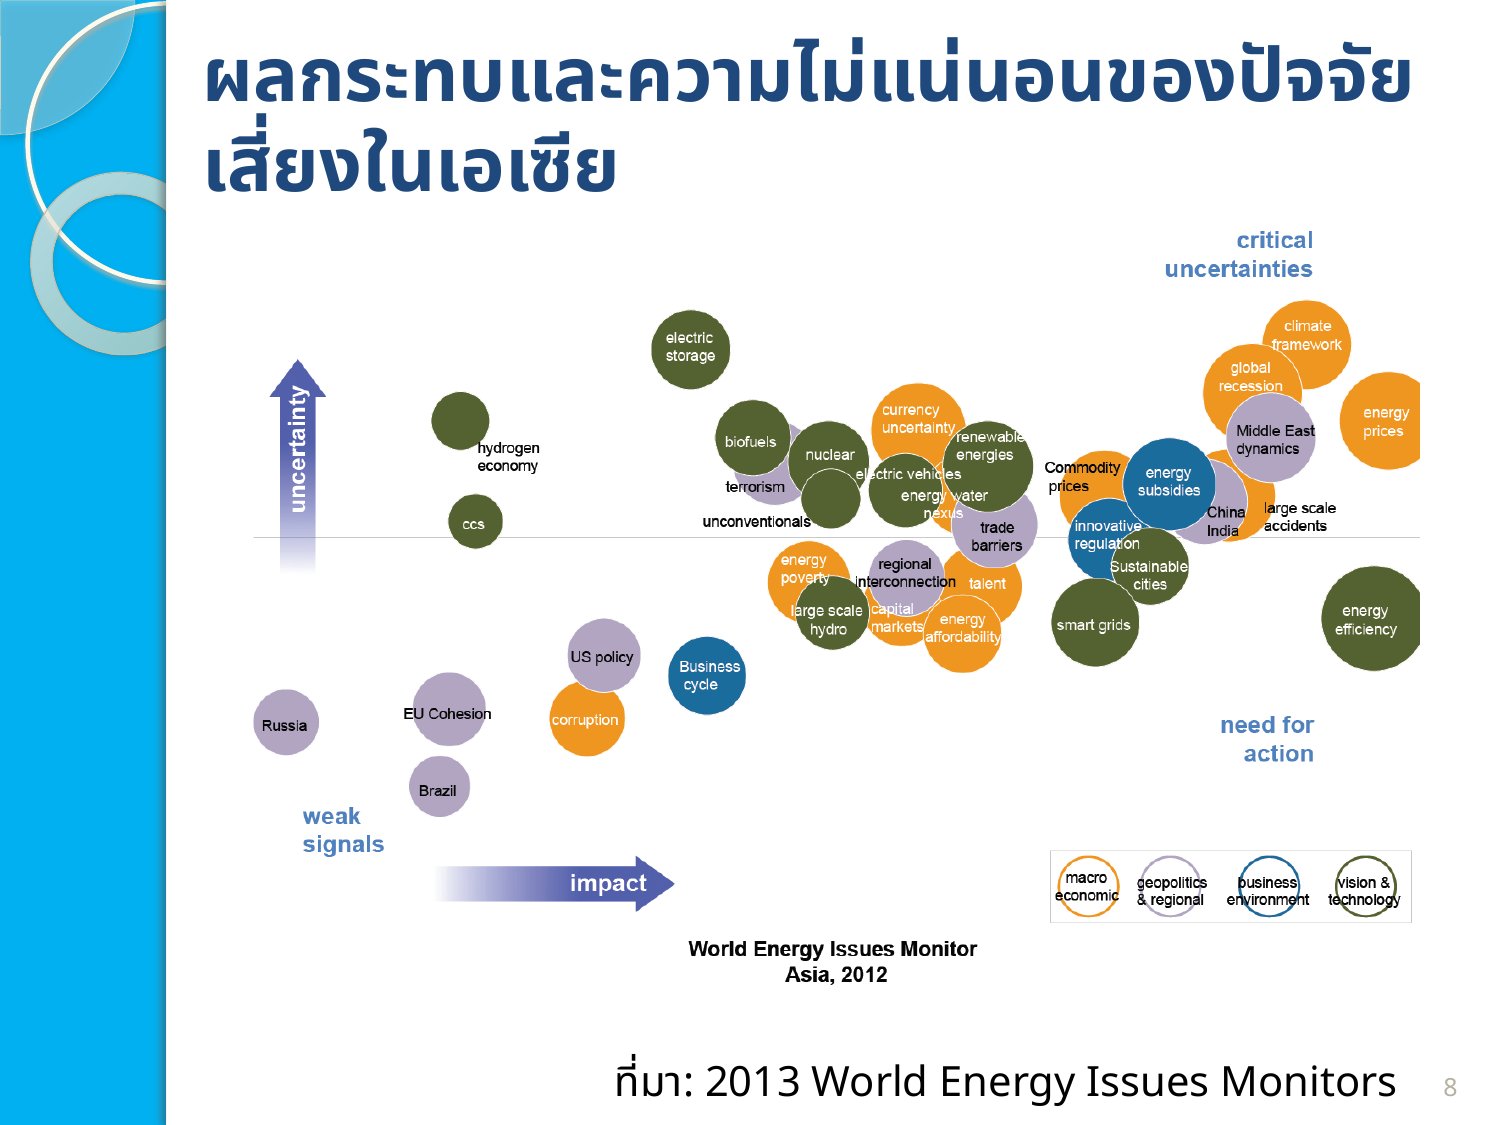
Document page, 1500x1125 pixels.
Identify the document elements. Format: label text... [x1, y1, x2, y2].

slide_number 8 [1413, 1034, 1488, 1113]
picture [237, 224, 1470, 1001]
text_box ที่มา: 2013 World Energy Issues Monitors [537, 1046, 1413, 1112]
title ผลกระทบและความไม่แน่นอนของปัจจัยเสี่ยงในเอเซีย [187, 37, 1463, 196]
